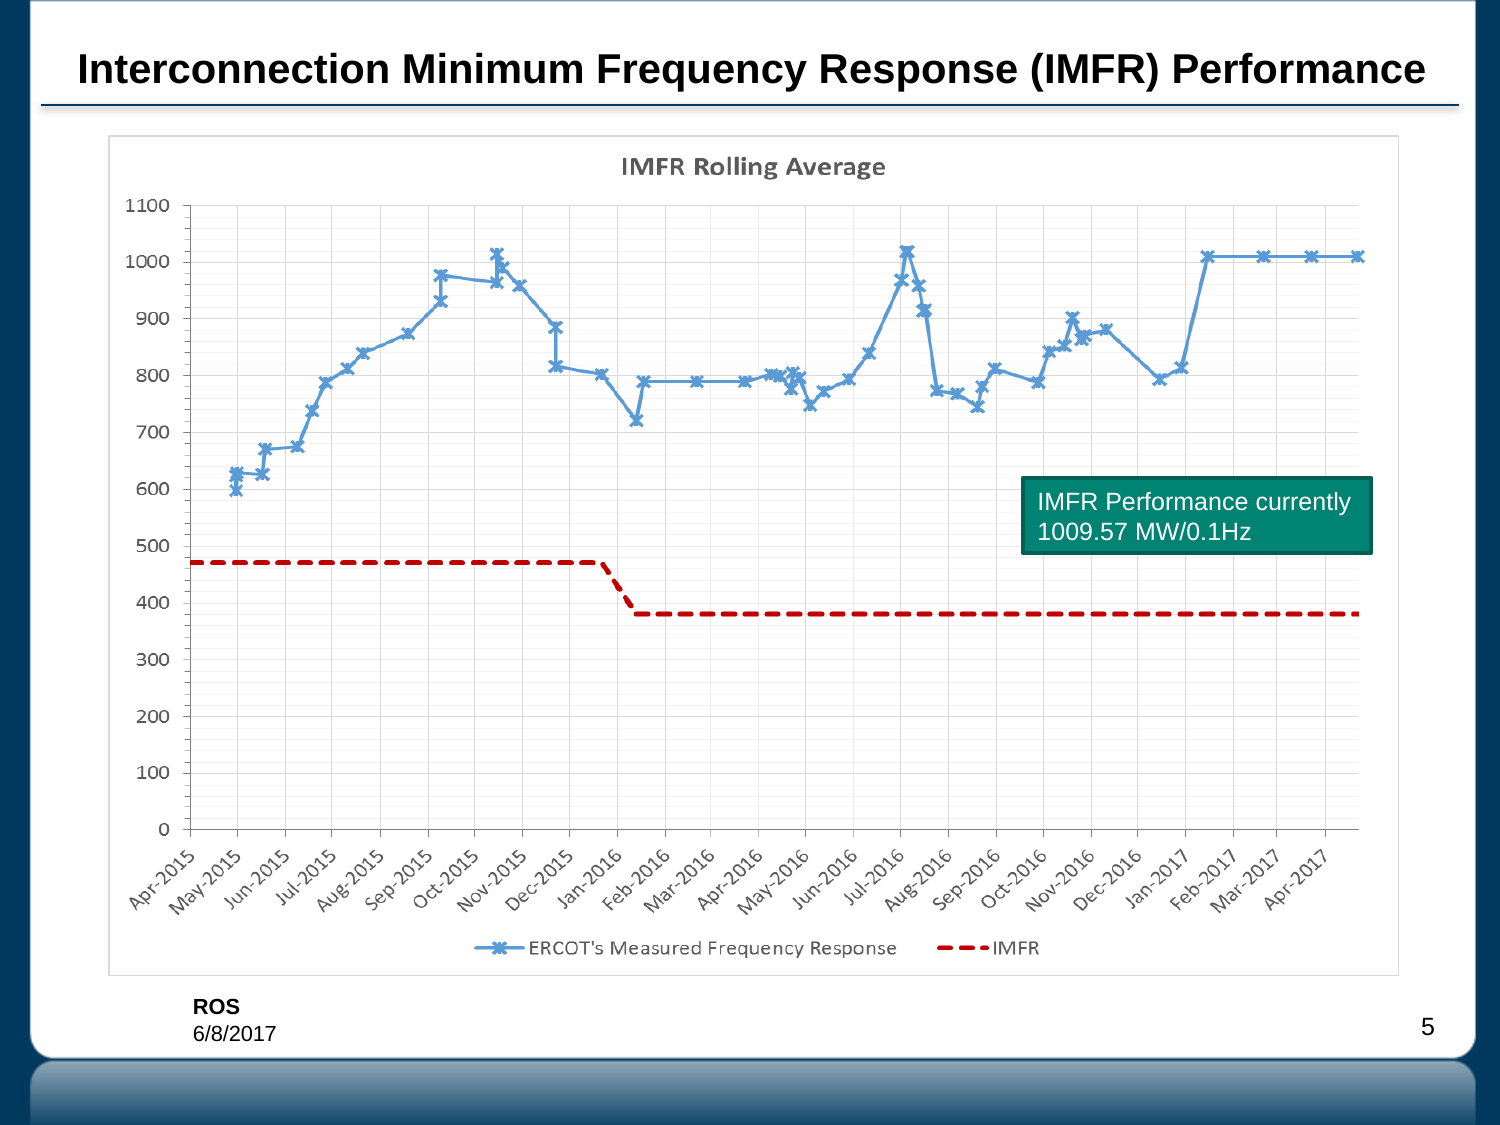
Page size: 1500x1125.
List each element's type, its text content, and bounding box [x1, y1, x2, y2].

title Interconnection Minimum Frequency Response (IMFR) Performance [62, 29, 1450, 106]
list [108, 135, 1400, 976]
picture [0, 0, 1500, 1125]
